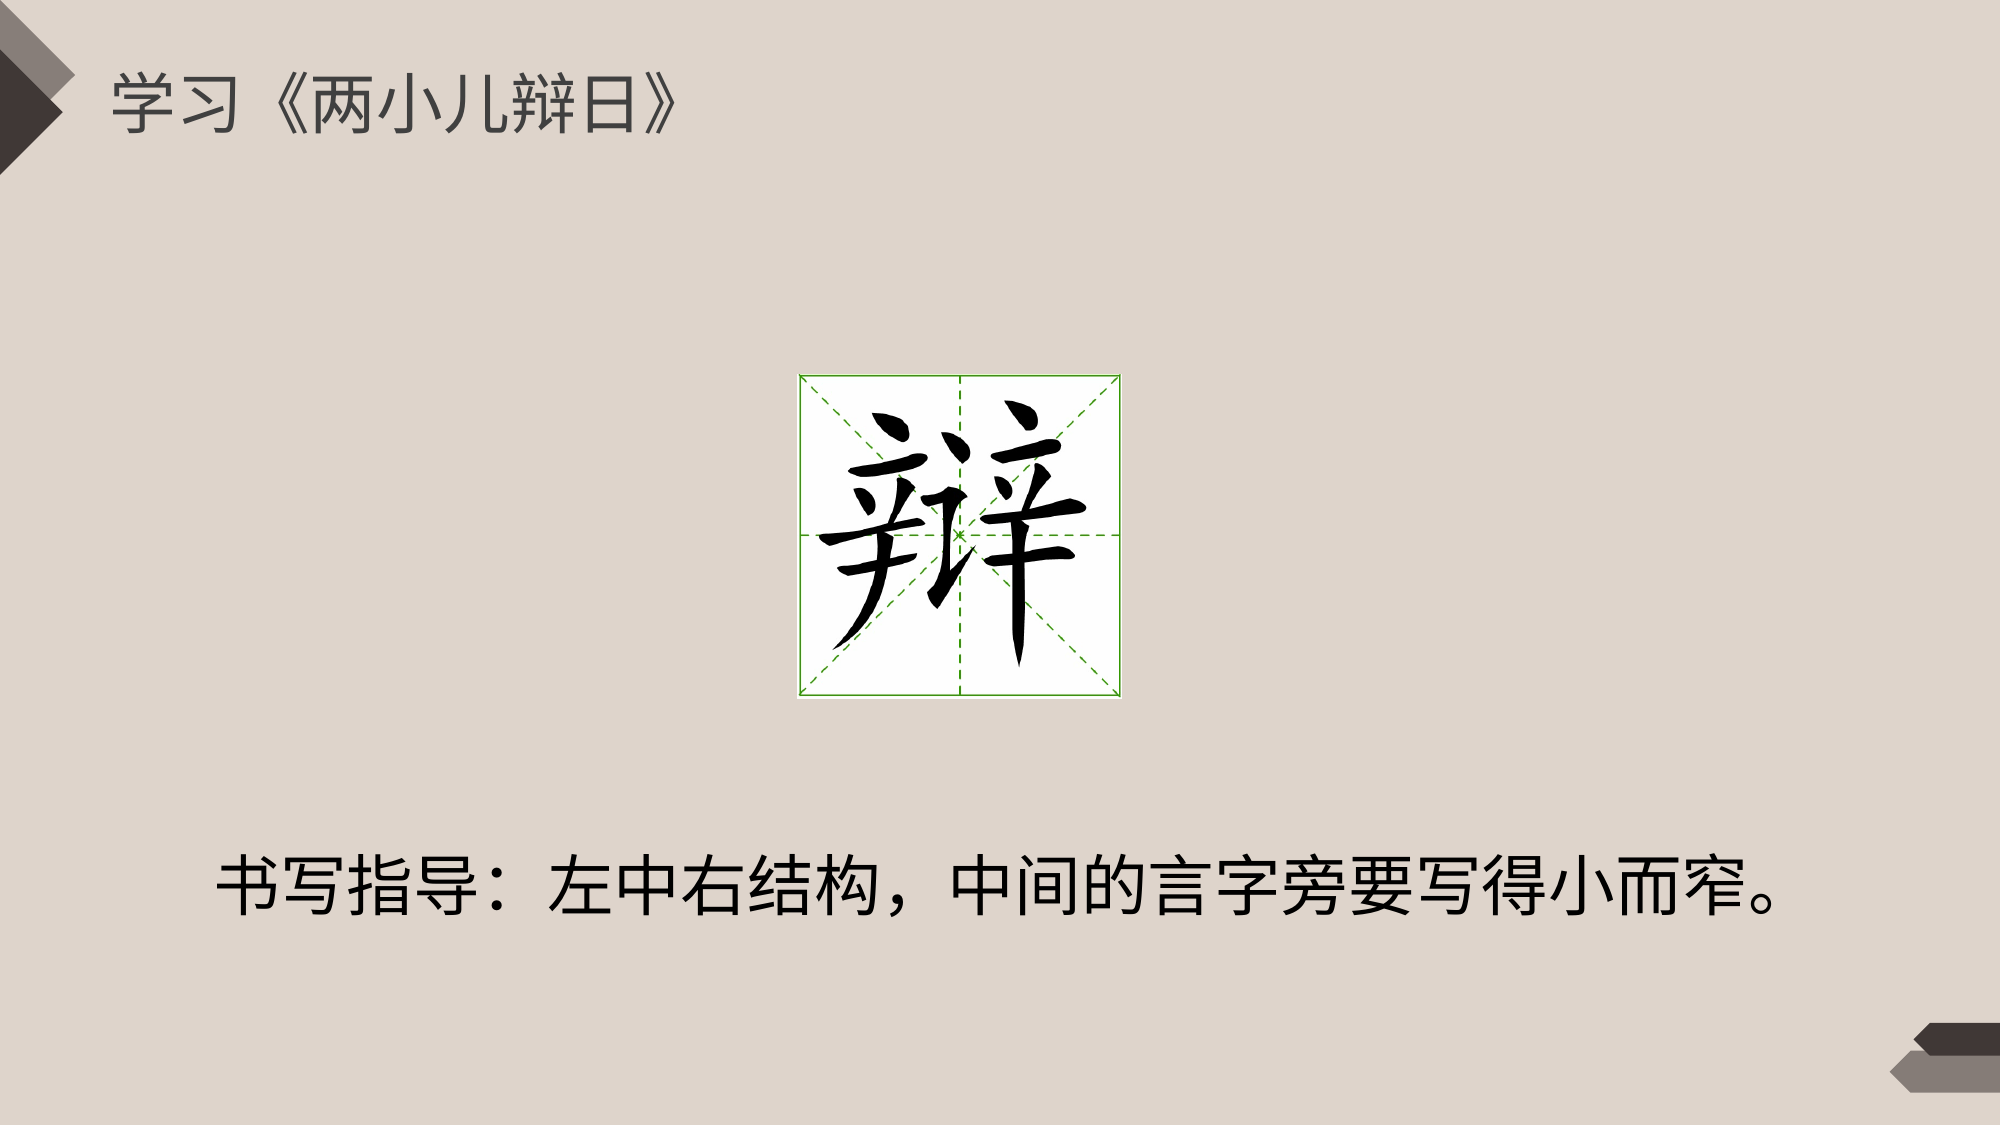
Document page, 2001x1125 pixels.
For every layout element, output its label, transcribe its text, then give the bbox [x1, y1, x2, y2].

text_box 书写指导：左中右结构，中间的言字旁要写得小而窄。 [122, 820, 1877, 931]
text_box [796, 373, 1123, 700]
text_box 学习《两小儿辩日》 [94, 54, 772, 150]
